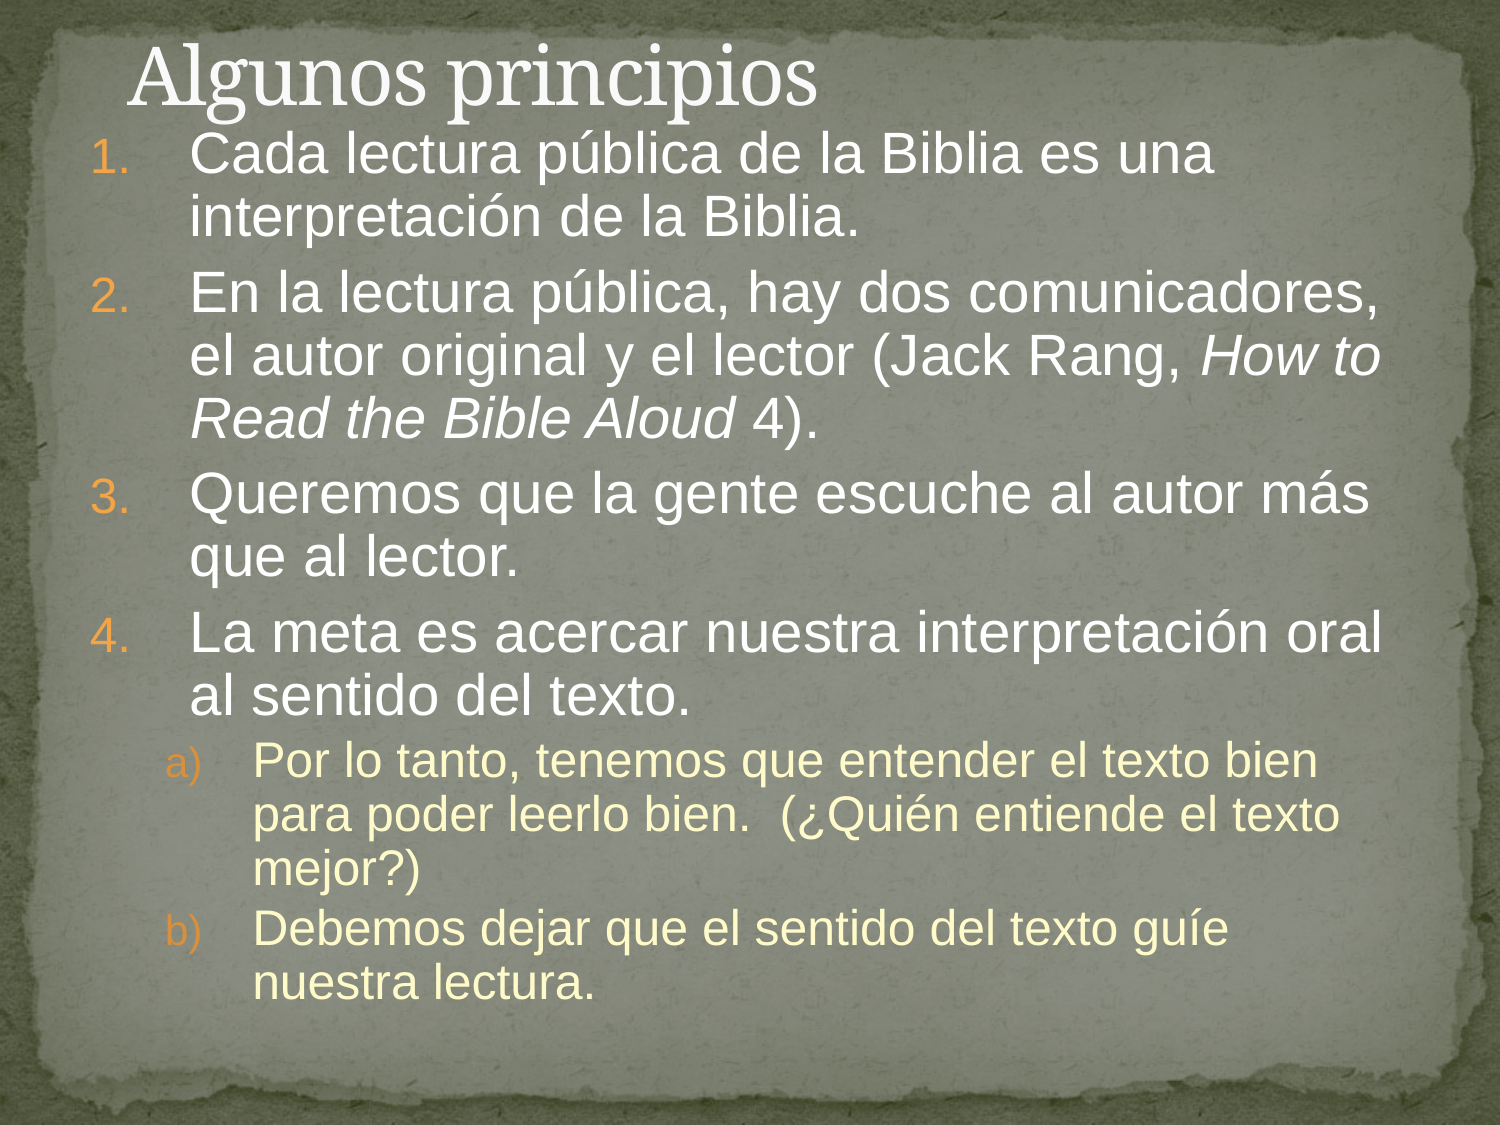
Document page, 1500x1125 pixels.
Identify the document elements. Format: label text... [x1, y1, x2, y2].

list Cada lectura pública de la Biblia es una interpretación de la Biblia. En la lectura pública, hay dos comunicadores, el autor original y el lector (Jack Rang, How to Read the Bible Aloud 4). Queremos que la gente escuche al autor más que al lector. La meta es acercar nuestra interpretación oral al sentido del texto. Por lo tanto, tenemos que entender el texto bien para poder leerlo bien. (¿Quién entiende el texto mejor?) Debemos dejar que el sentido del texto guíe nuestra lectura. [75, 116, 1425, 1125]
title Algunos principios [112, 16, 1388, 129]
